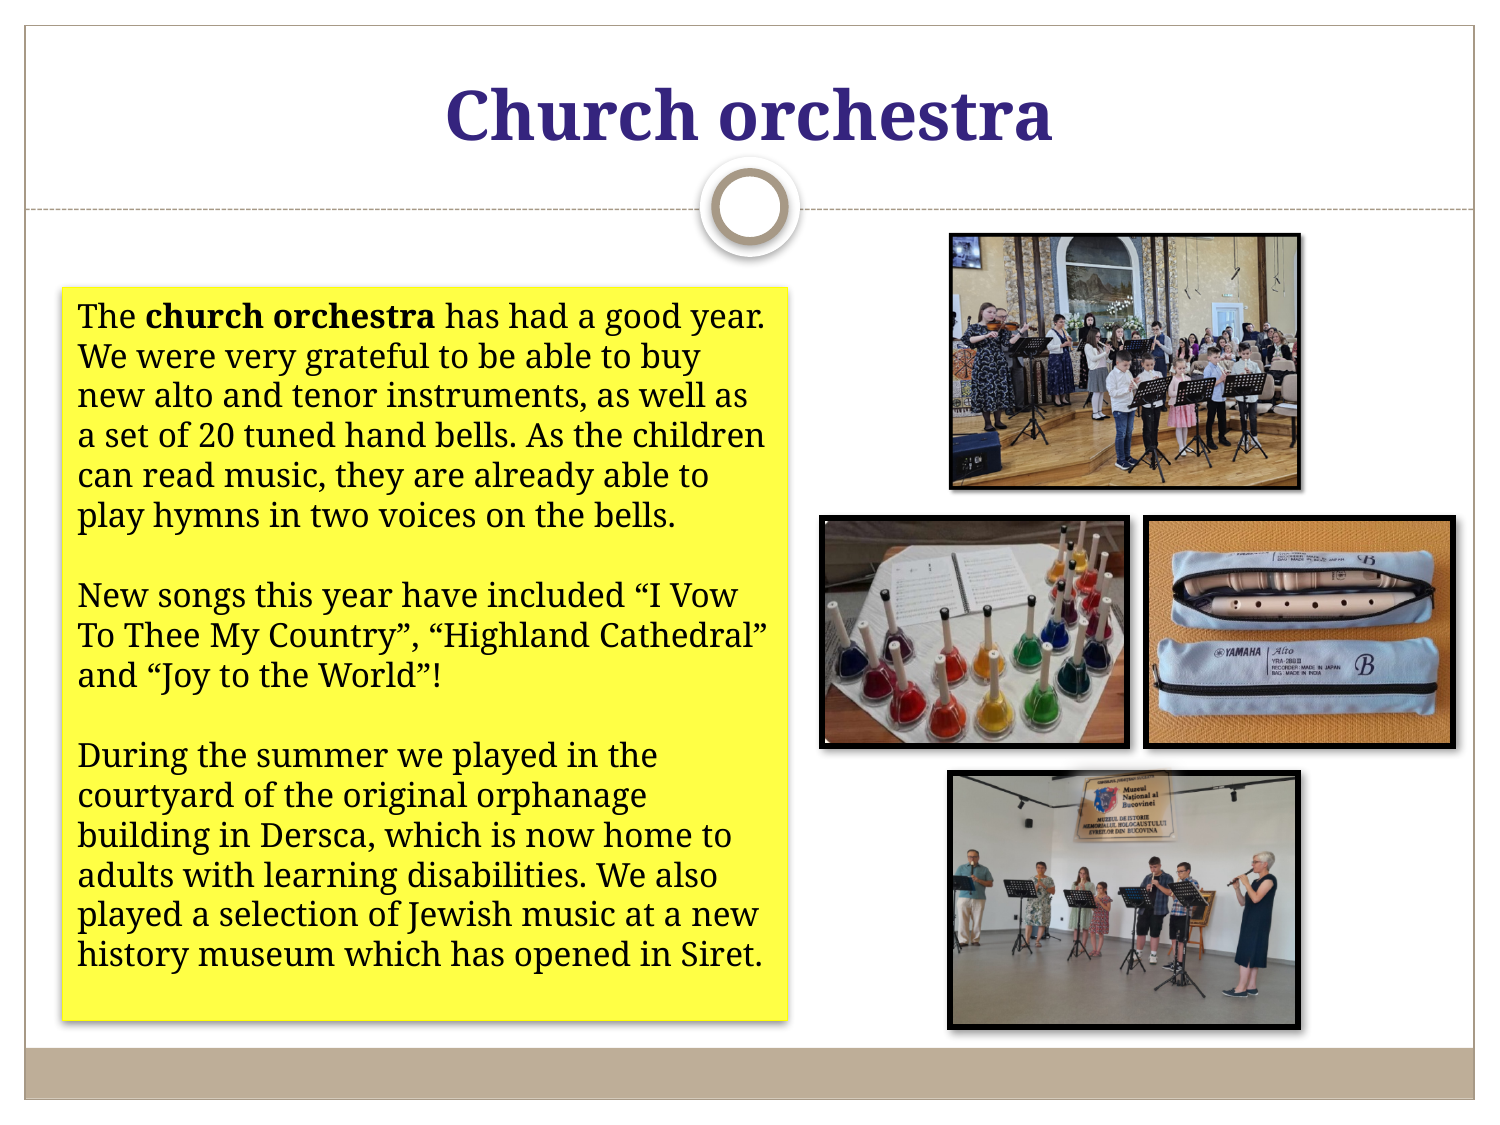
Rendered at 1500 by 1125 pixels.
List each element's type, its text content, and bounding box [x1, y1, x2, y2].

picture [1149, 521, 1451, 744]
picture [952, 755, 1296, 1024]
text_box The church orchestra has had a good year. We were very grateful to be able to buy new alto and tenor instruments, as well as a set of 20 tuned hand bells. As the children can read music, they are already able to play hymns in two voices on the bells. New songs this year have included “I Vow To Thee My Country”, “Highland Cathedral” and “Joy to the World”! During the summer we played in the courtyard of the original orphanage building in Dersca, which is now home to adults with learning disabilities. We also played a selection of Jewish music at a new history museum which has opened in Siret. [62, 287, 788, 1021]
picture [946, 230, 1309, 499]
picture [824, 521, 1125, 744]
title Church orchestra [49, 37, 1450, 162]
